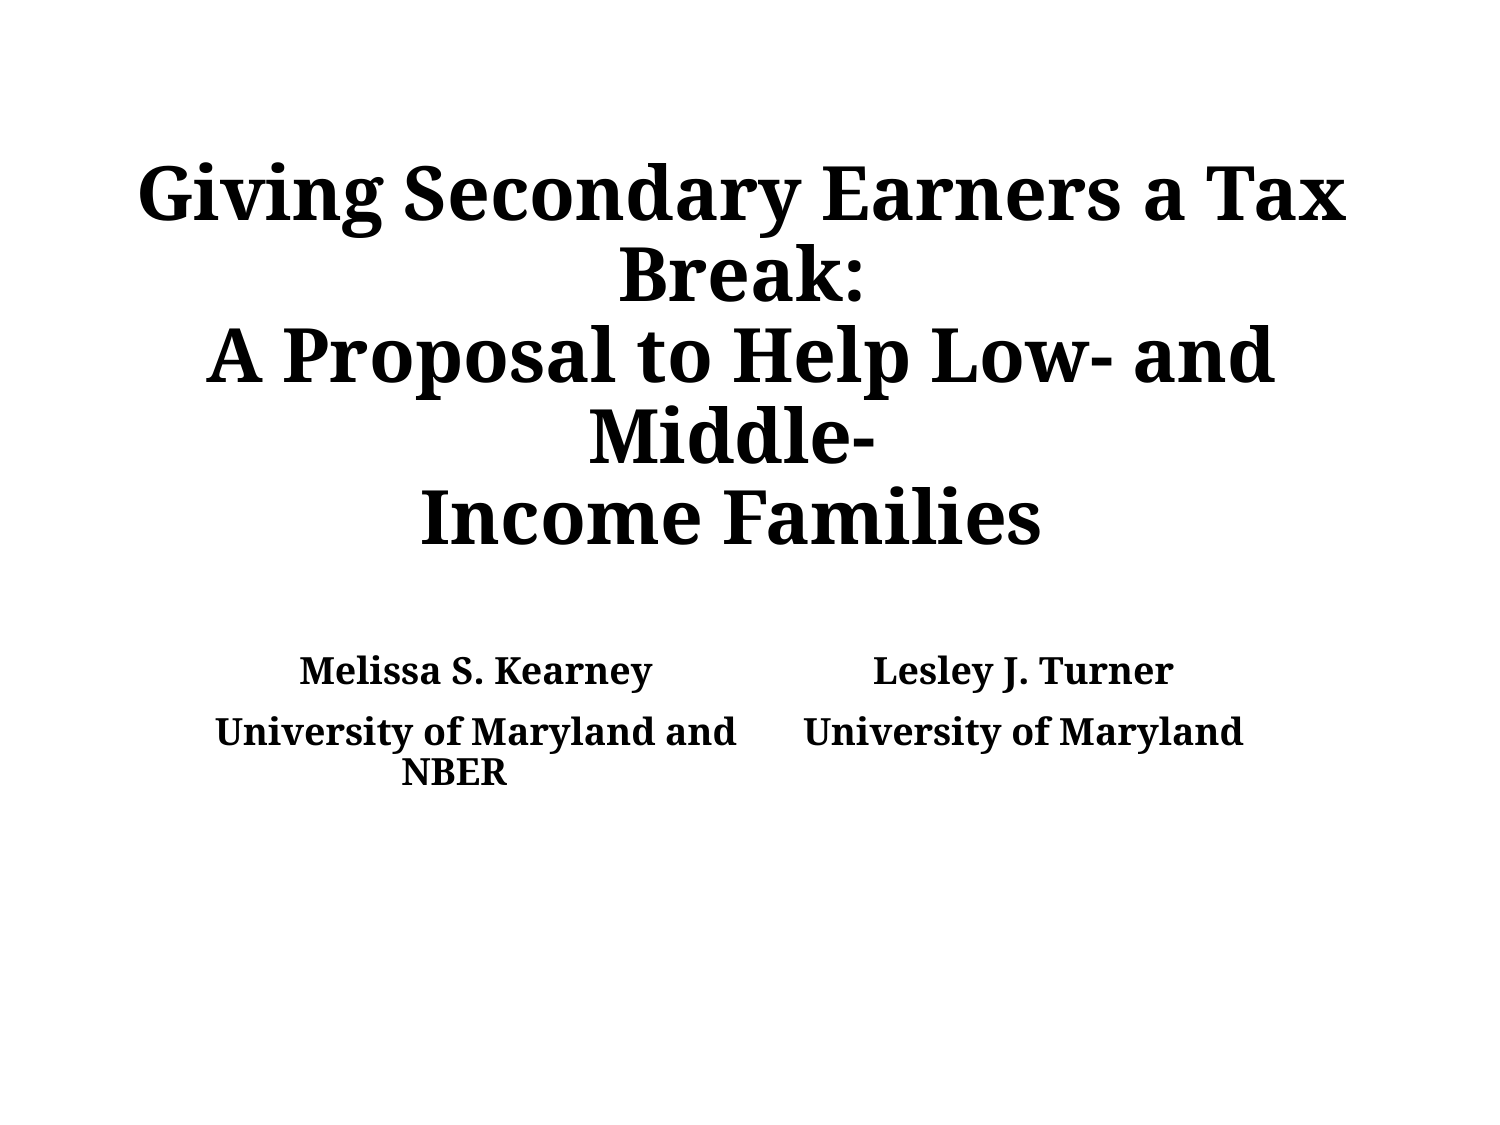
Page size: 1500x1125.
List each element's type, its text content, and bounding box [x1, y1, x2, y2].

subtitle Melissa S. Kearney University of Maryland and NBER Lesley J. Turner University of Maryland [187, 643, 1313, 876]
title Giving Secondary Earners a Tax Break: A Proposal to Help Low- and Middle- Income Families [70, 126, 1414, 569]
